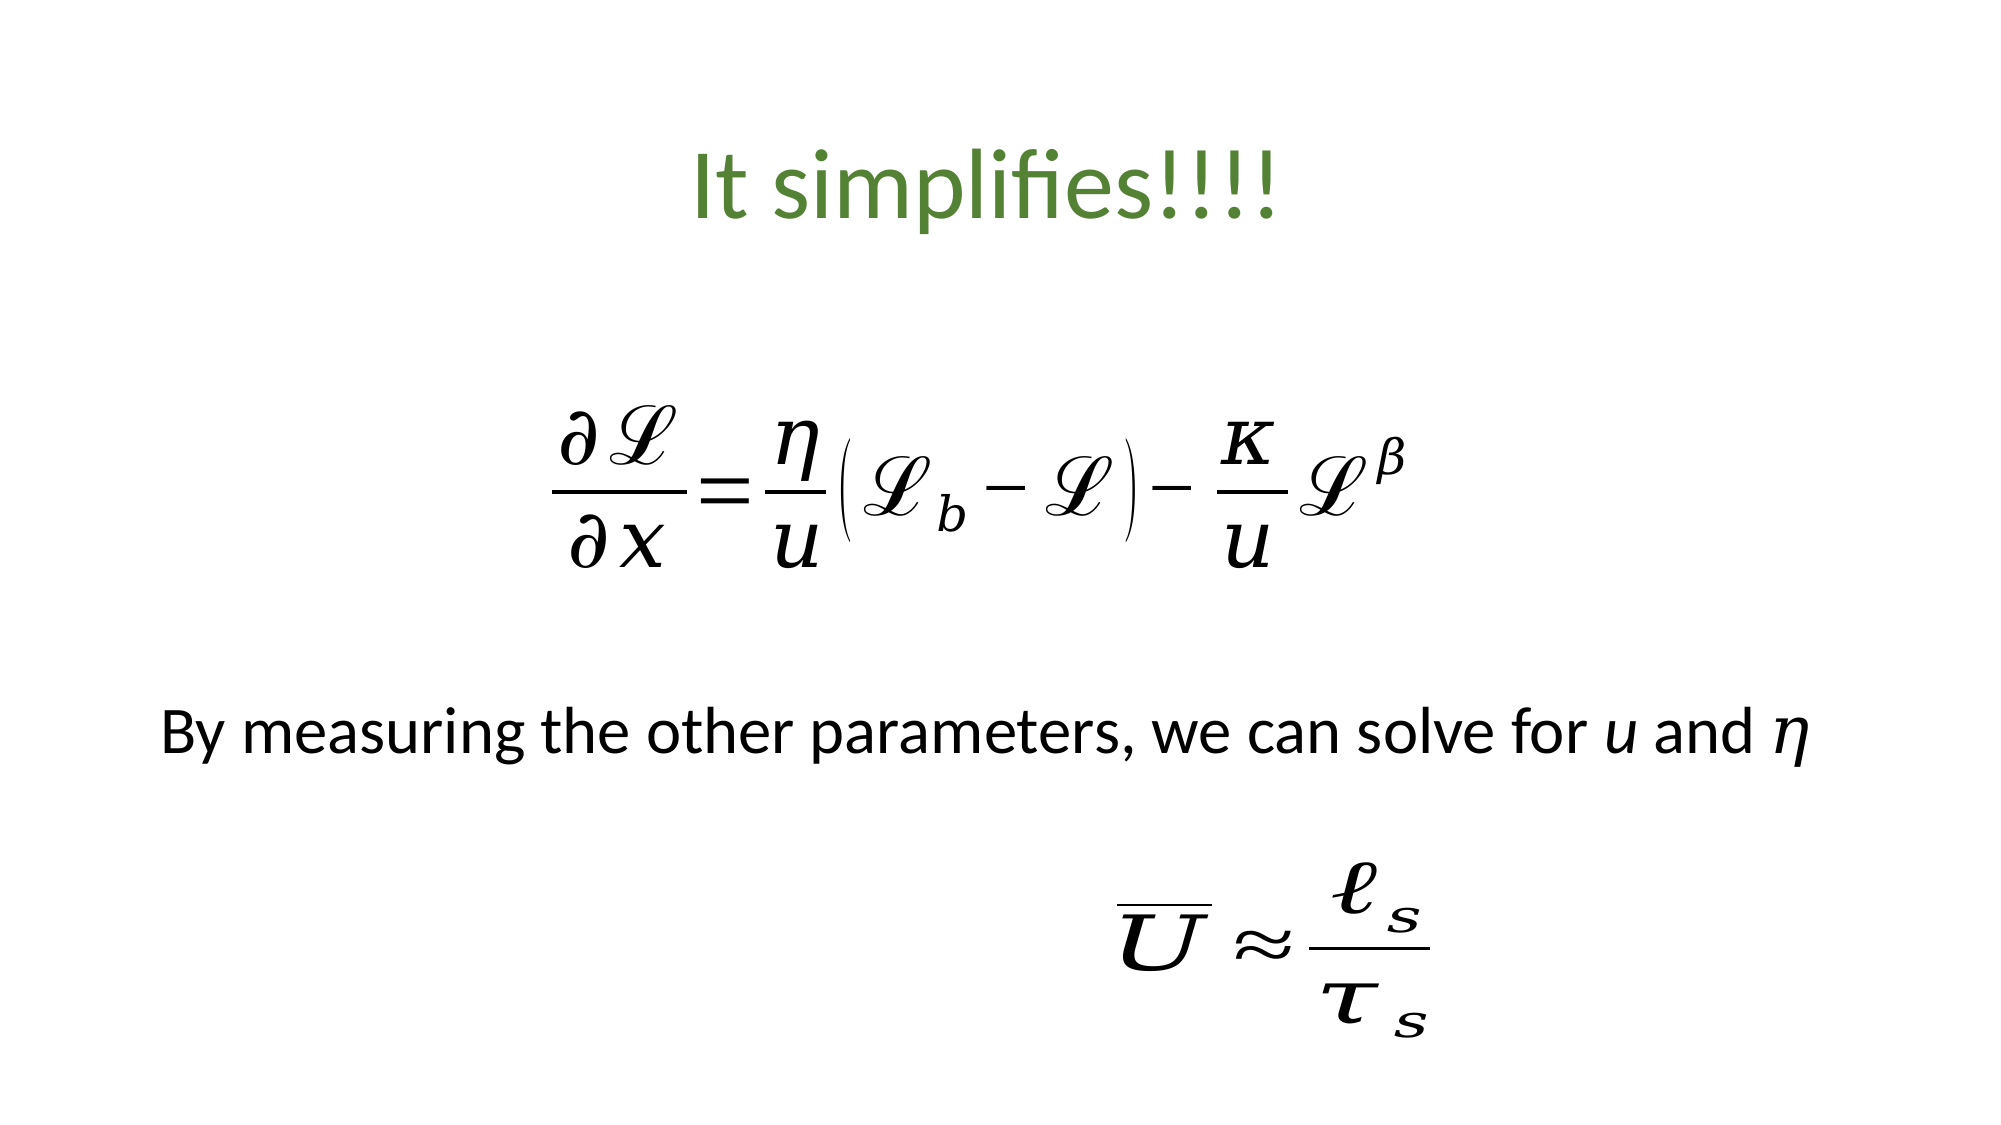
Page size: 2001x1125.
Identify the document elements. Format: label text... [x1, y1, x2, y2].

text_box It simplifies!!!! [675, 111, 1919, 246]
text_box By measuring the other parameters, we can solve for u and 𝜂 [145, 679, 1855, 774]
